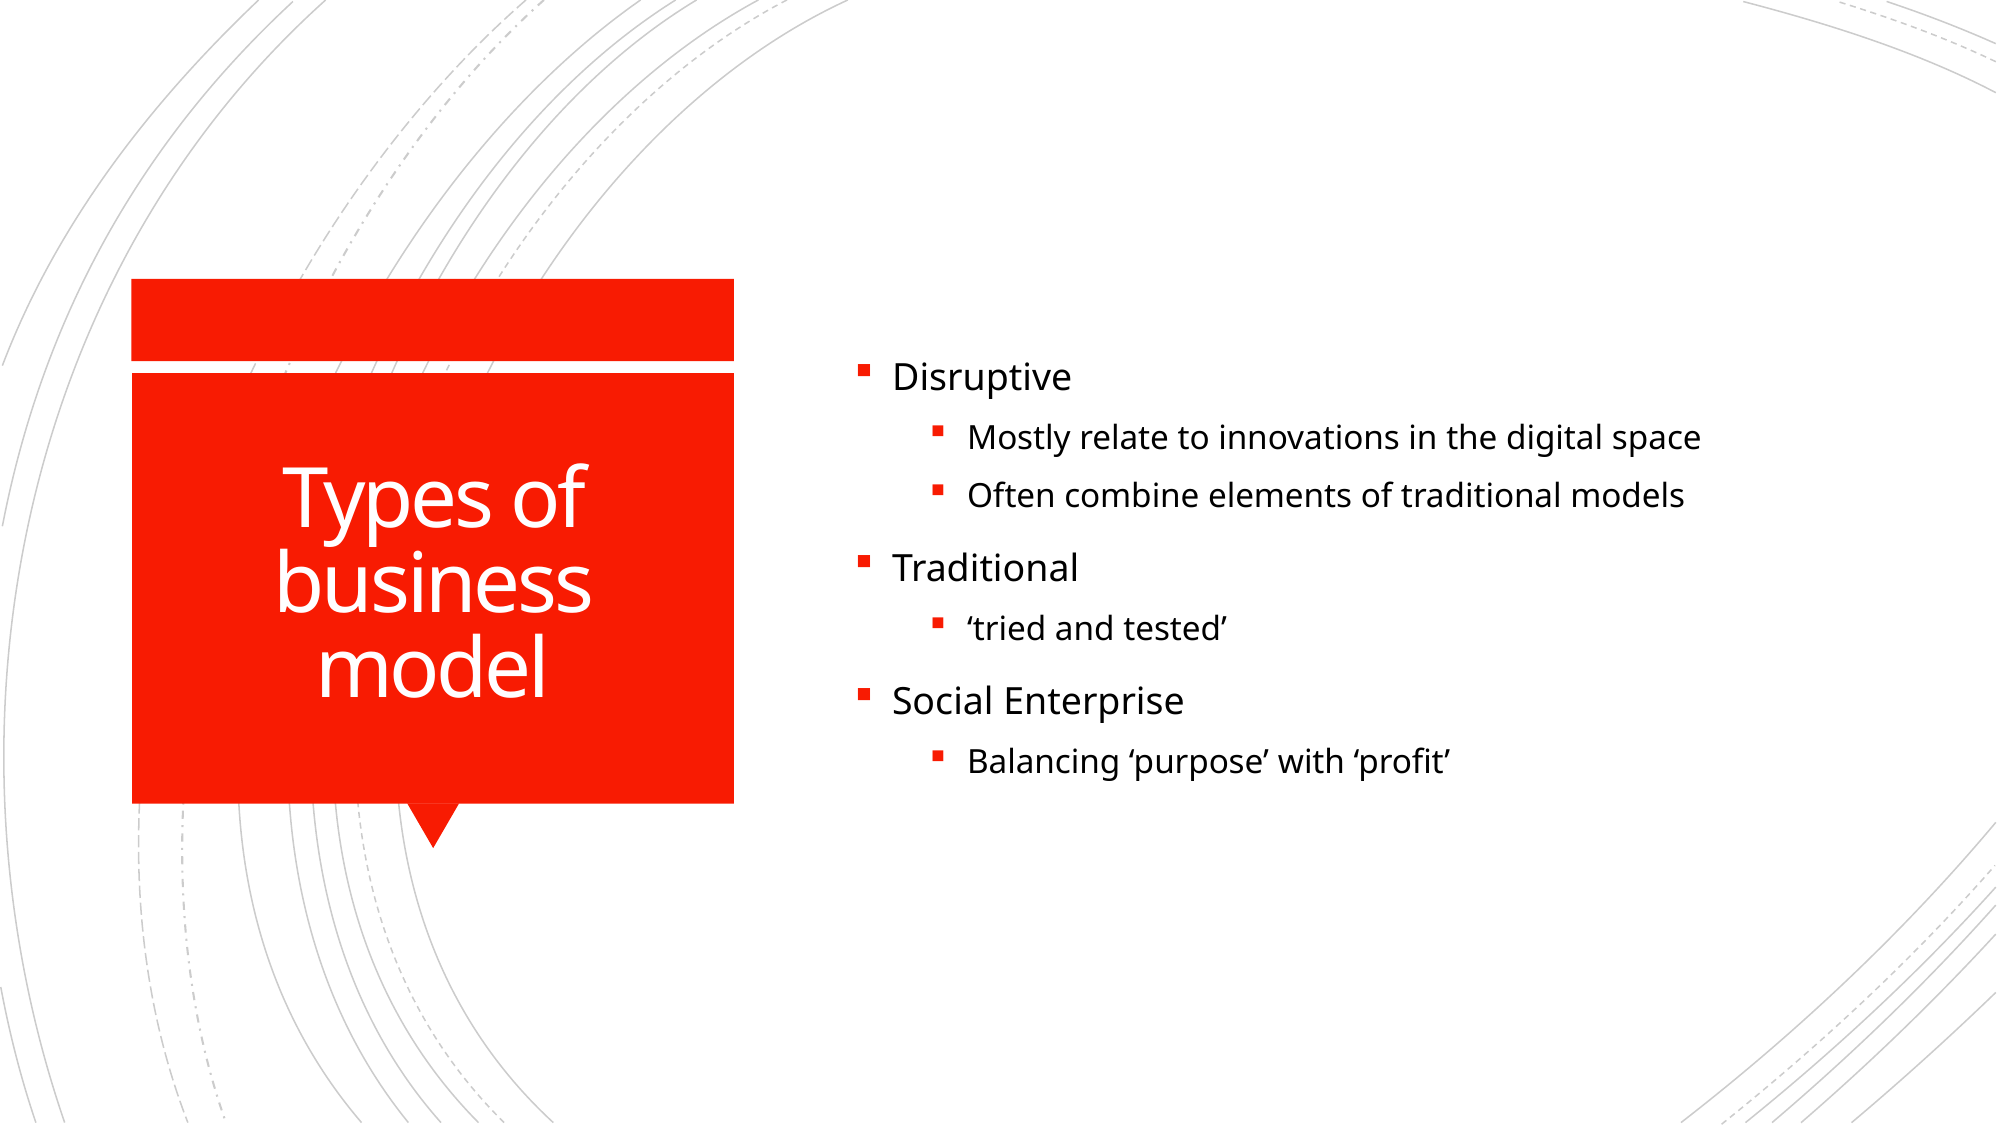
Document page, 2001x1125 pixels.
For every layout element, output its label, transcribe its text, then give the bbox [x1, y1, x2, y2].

list Disruptive Mostly relate to innovations in the digital space Often combine elements of traditional models Traditional ‘tried and tested’ Social Enterprise Balancing ‘purpose’ with ‘profit’ [839, 131, 1871, 993]
title Types of business model [145, 385, 720, 789]
